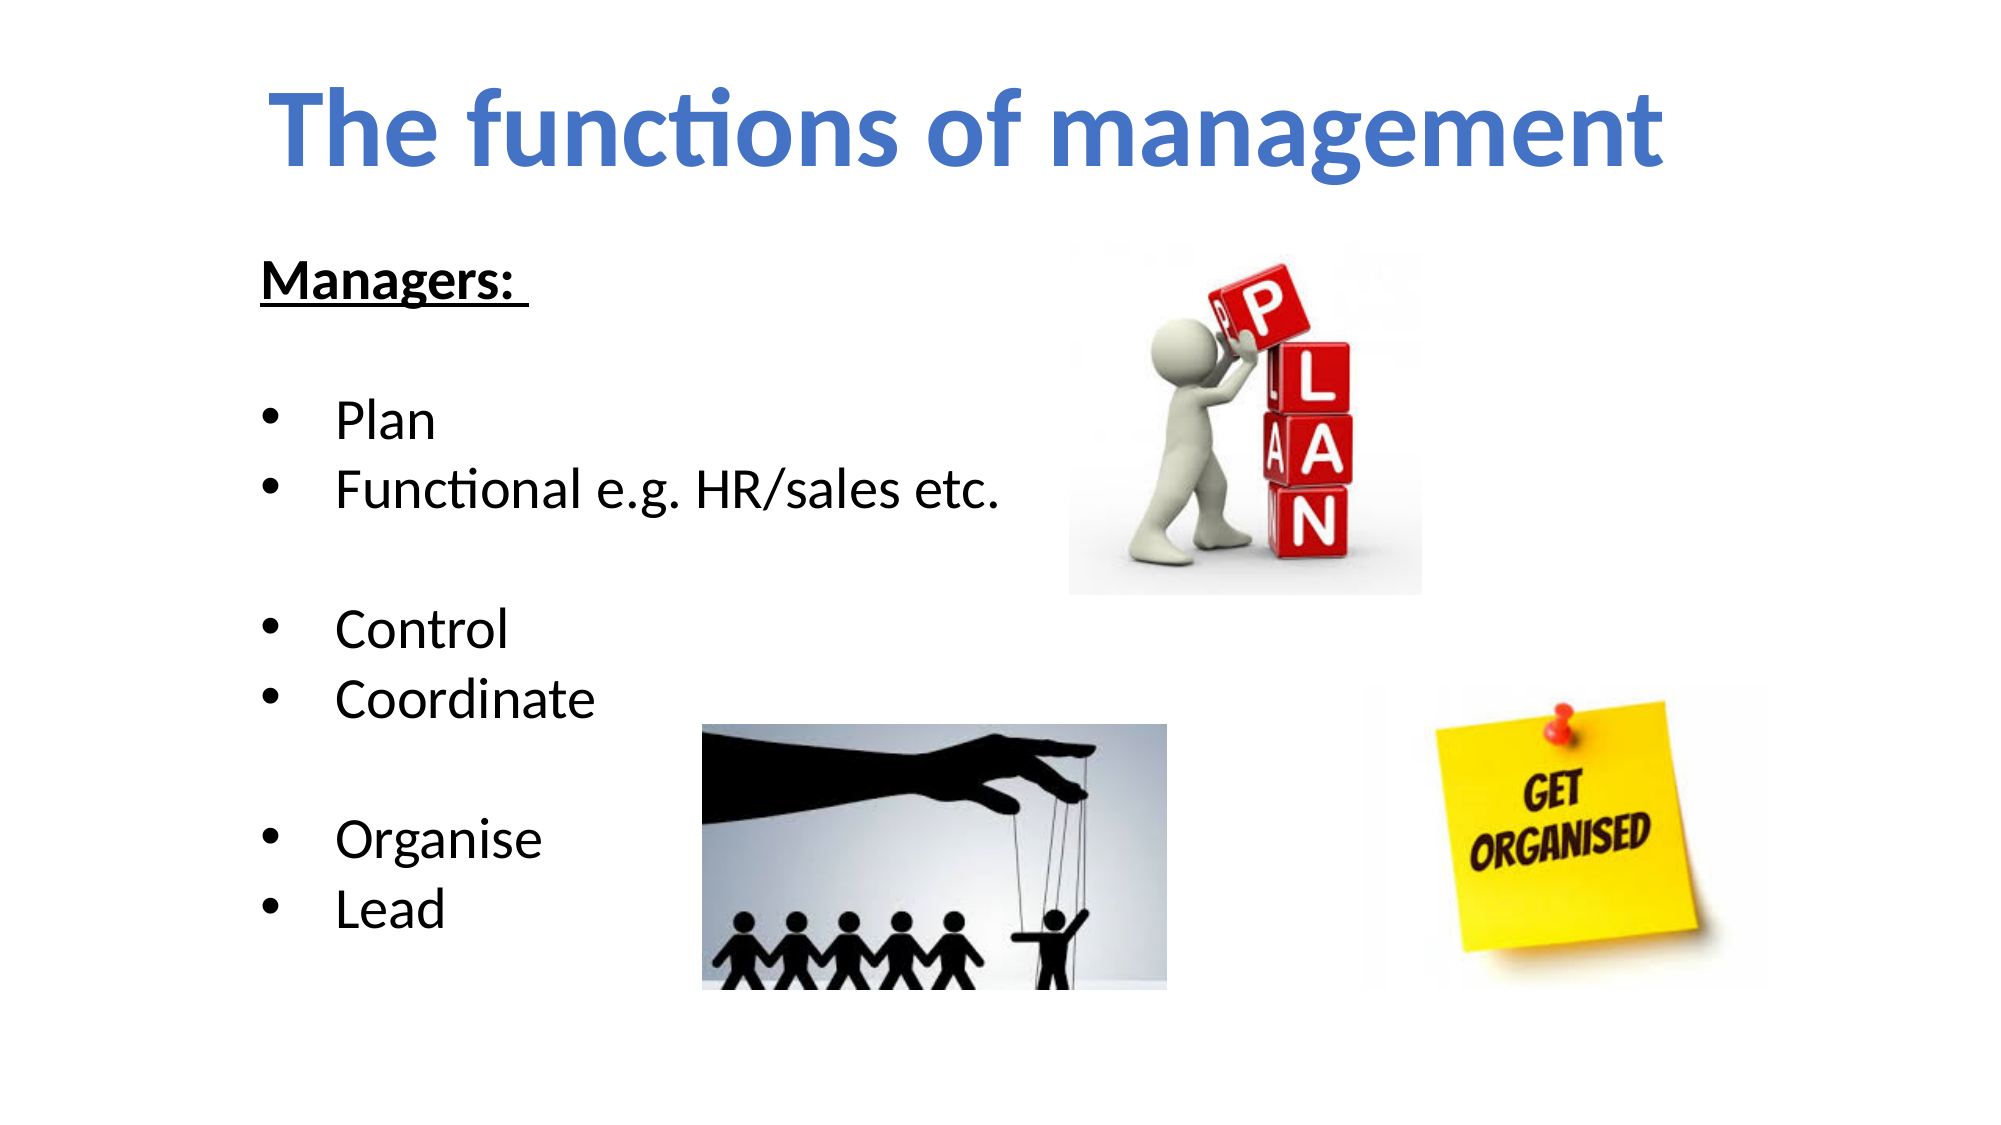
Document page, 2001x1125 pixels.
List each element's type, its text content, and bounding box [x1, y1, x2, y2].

picture [701, 724, 1167, 990]
picture [1362, 686, 1769, 990]
text_box Managers: Plan Functional e.g. HR/sales etc. Control Coordinate Organise Lead [245, 233, 1246, 948]
text_box The functions of management [253, 46, 1682, 197]
picture [1069, 242, 1422, 595]
